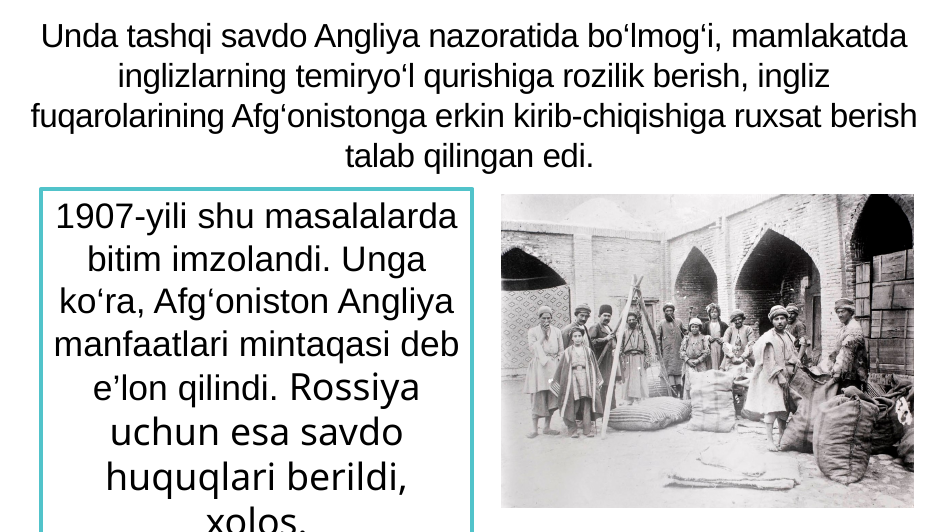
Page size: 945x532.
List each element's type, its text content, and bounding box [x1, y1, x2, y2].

title Unda tashqi savdo Angliya nazoratida bo‘lmog‘i, mamlakatda inglizlarning temiryo‘l qurishiga rozilik berish, ingliz fuqarolarining Afg‘onistonga erkin kirib-chiqishiga ruxsat berish talab qilingan edi. [29, 0, 920, 189]
text_box 1907-yili shu masalalarda bitim imzolandi. Unga ko‘ra, Afg‘oniston Angliya manfaatlari mintaqasi deb e’lon qilindi. Rossiya uchun esa savdo huquqlari berildi, xolos. [39, 189, 474, 532]
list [501, 194, 915, 509]
